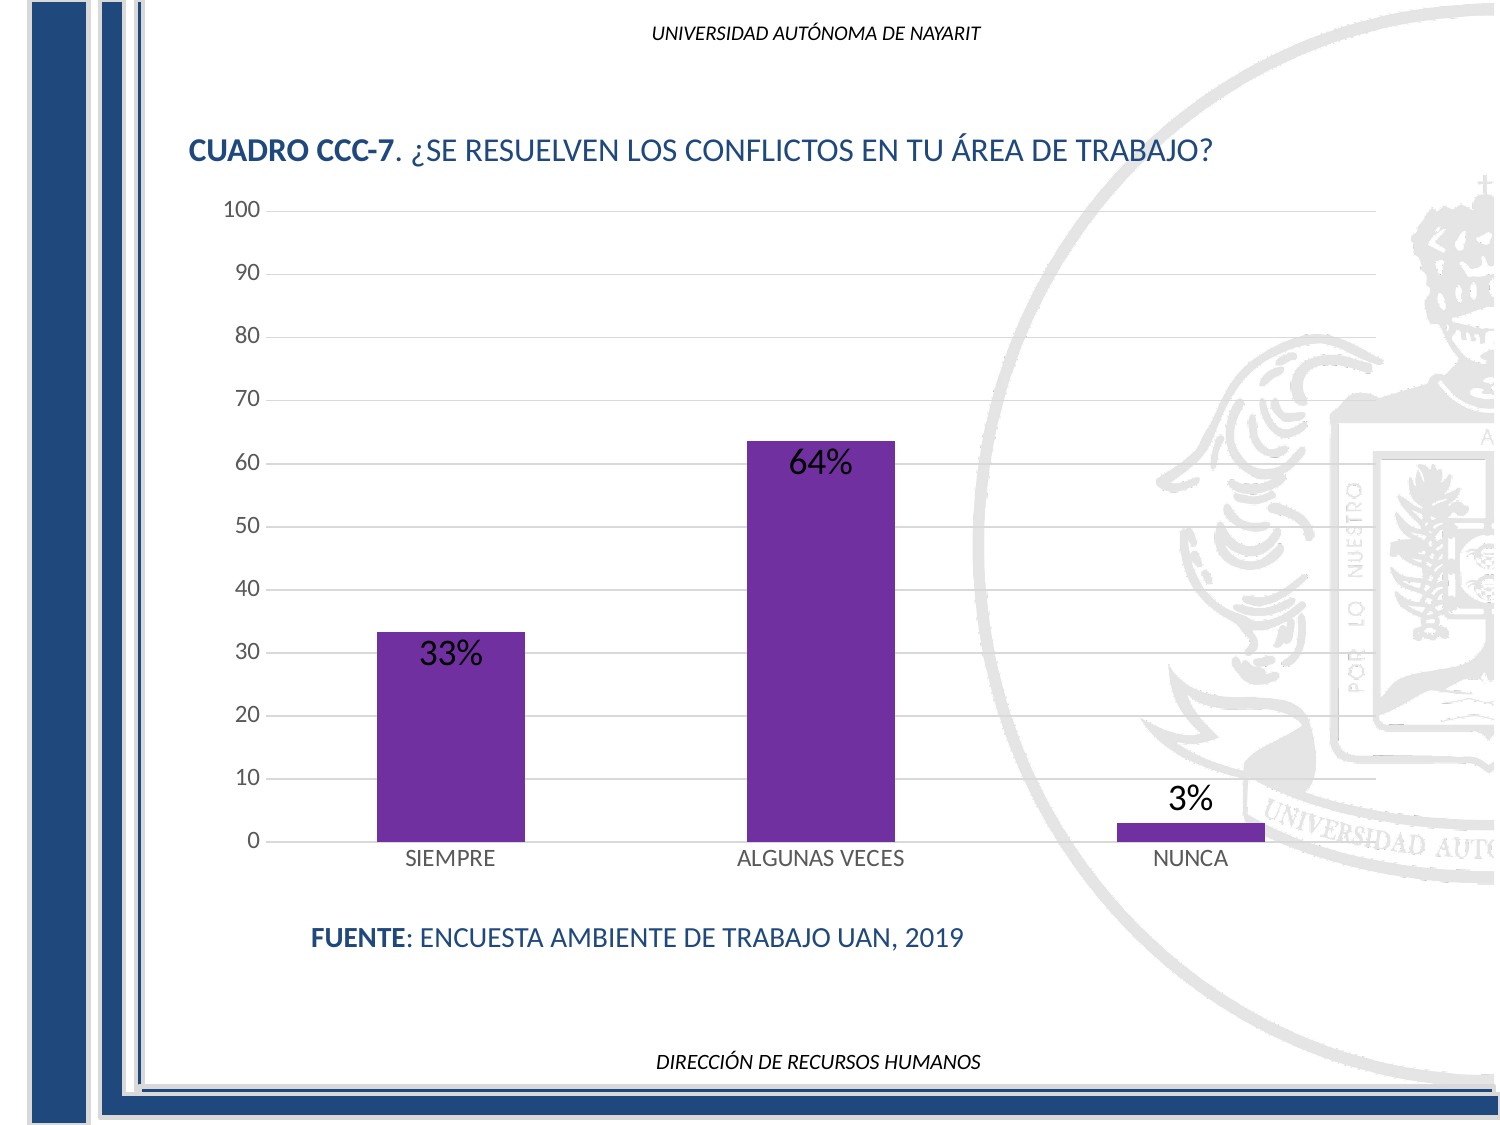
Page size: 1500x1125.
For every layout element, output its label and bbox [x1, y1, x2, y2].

chart [198, 184, 1400, 888]
text_box [29, 0, 1500, 1125]
